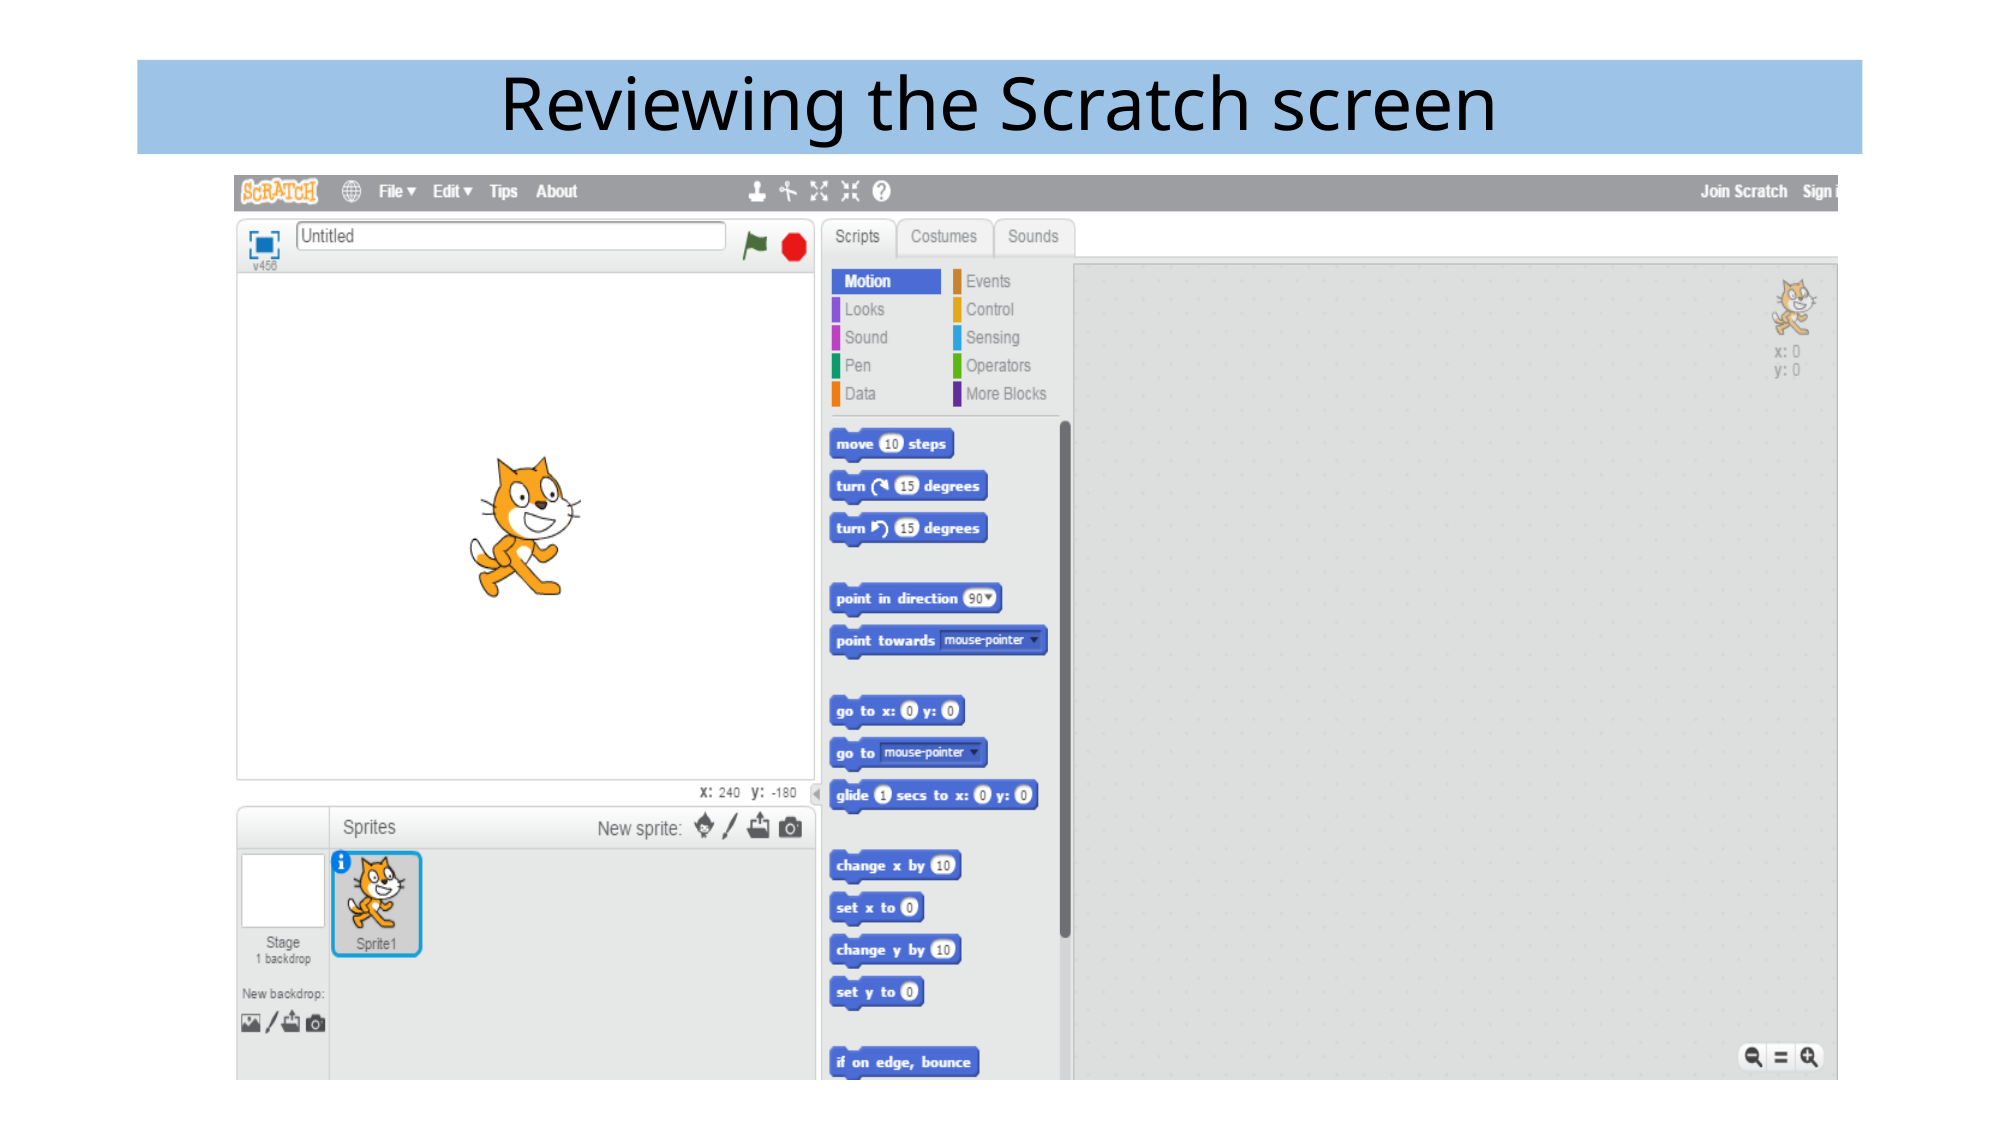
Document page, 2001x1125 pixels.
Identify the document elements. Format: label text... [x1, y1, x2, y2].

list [234, 175, 1838, 1080]
title Reviewing the Scratch screen [137, 59, 1863, 155]
